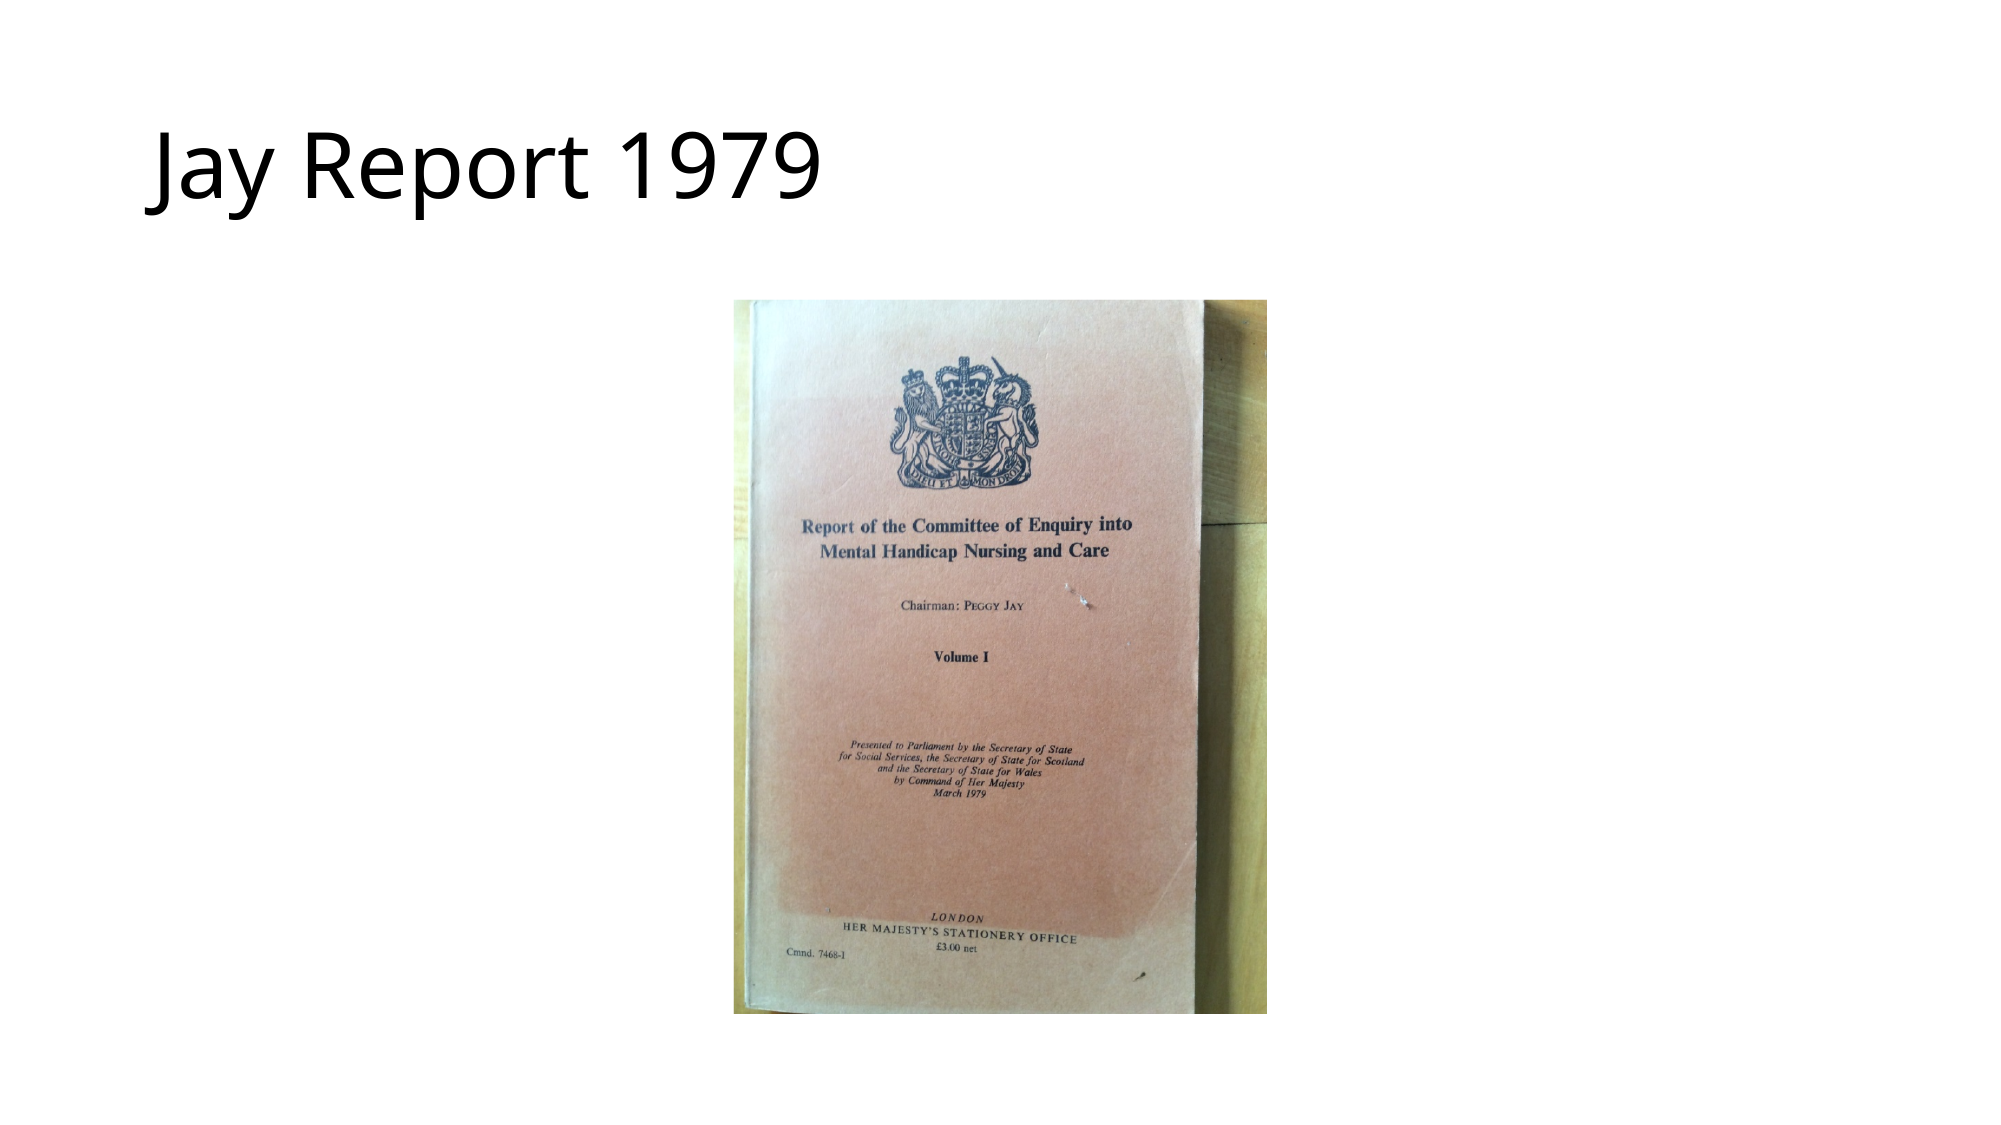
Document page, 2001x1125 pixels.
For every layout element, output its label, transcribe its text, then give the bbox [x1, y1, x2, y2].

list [642, 389, 1358, 924]
title Jay Report 1979 [137, 59, 1863, 278]
picture [734, 924, 1267, 1014]
picture [734, 300, 1267, 389]
